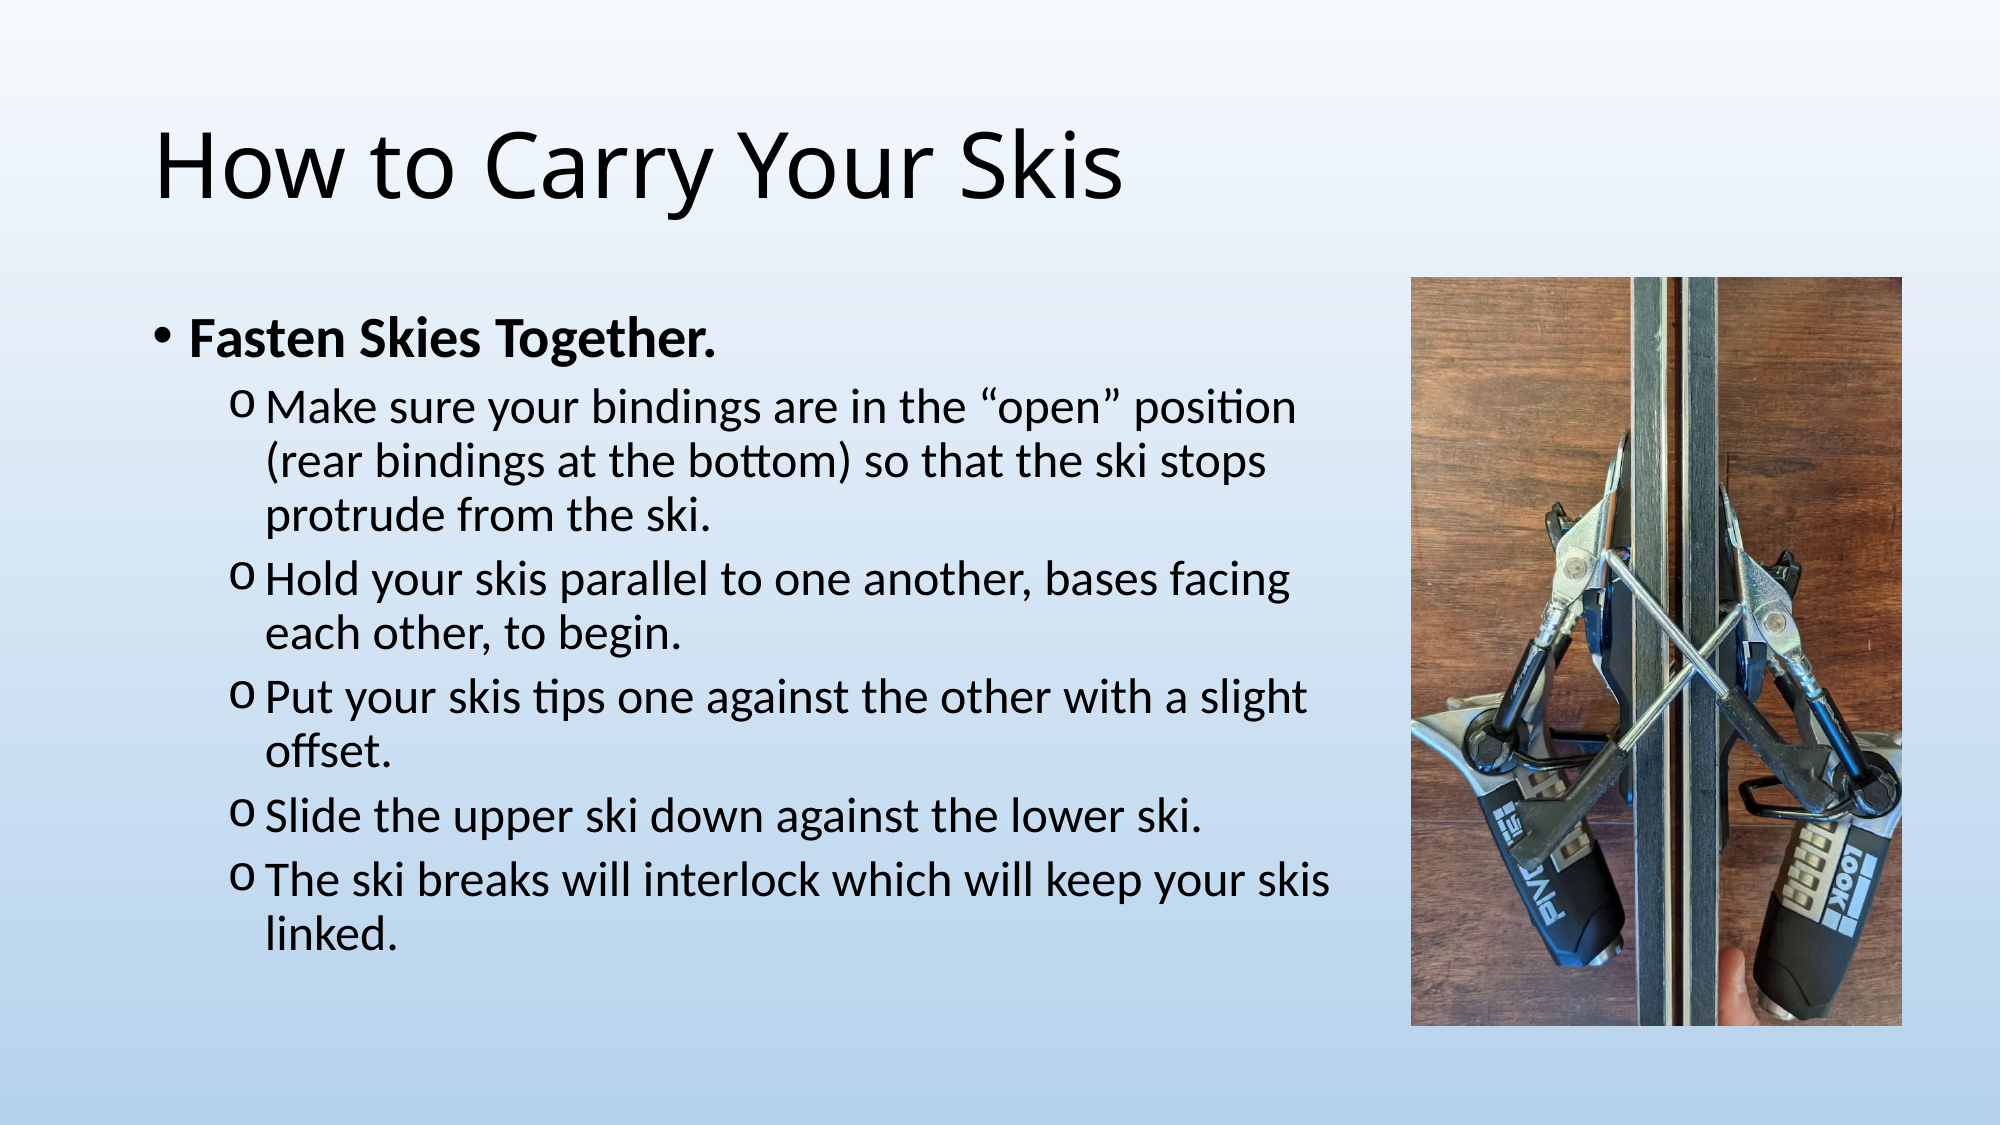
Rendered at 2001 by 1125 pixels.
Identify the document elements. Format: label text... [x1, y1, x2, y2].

picture [1411, 277, 1902, 1026]
title How to Carry Your Skis [137, 59, 1863, 278]
list Fasten Skies Together. Make sure your bindings are in the “open” position (rear bindings at the bottom) so that the ski stops protrude from the ski. Hold your skis parallel to one another, bases facing each other, to begin. Put your skis tips one against the other with a slight offset. Slide the upper ski down against the lower ski. The ski breaks will interlock which will keep your skis linked. [137, 299, 1363, 1115]
